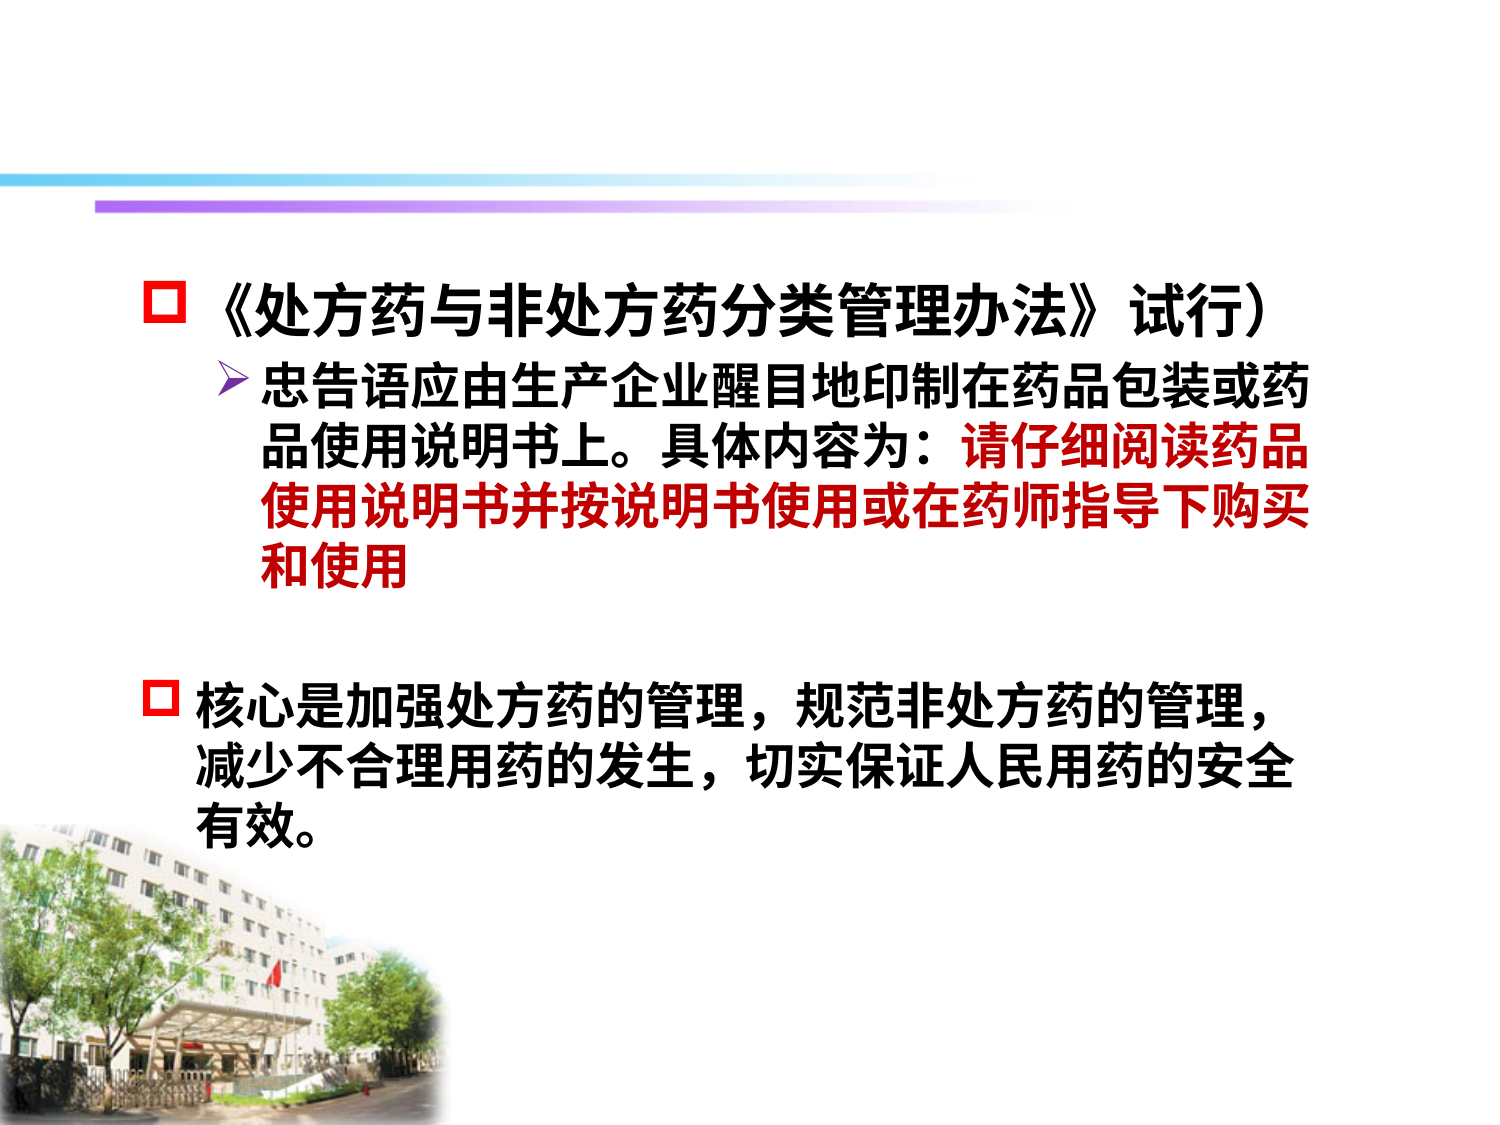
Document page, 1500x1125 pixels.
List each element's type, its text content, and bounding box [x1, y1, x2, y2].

list 《处方药与非处方药分类管理办法》试行） 忠告语应由生产企业醒目地印制在药品包装或药品使用说明书上。具体内容为：请仔细阅读药品使用说明书并按说明书使用或在药师指导下购买和使用 核心是加强处方药的管理，规范非处方药的管理，减少不合理用药的发生，切实保证人民用药的安全有效。 [123, 267, 1329, 882]
picture [0, 0, 1500, 1125]
